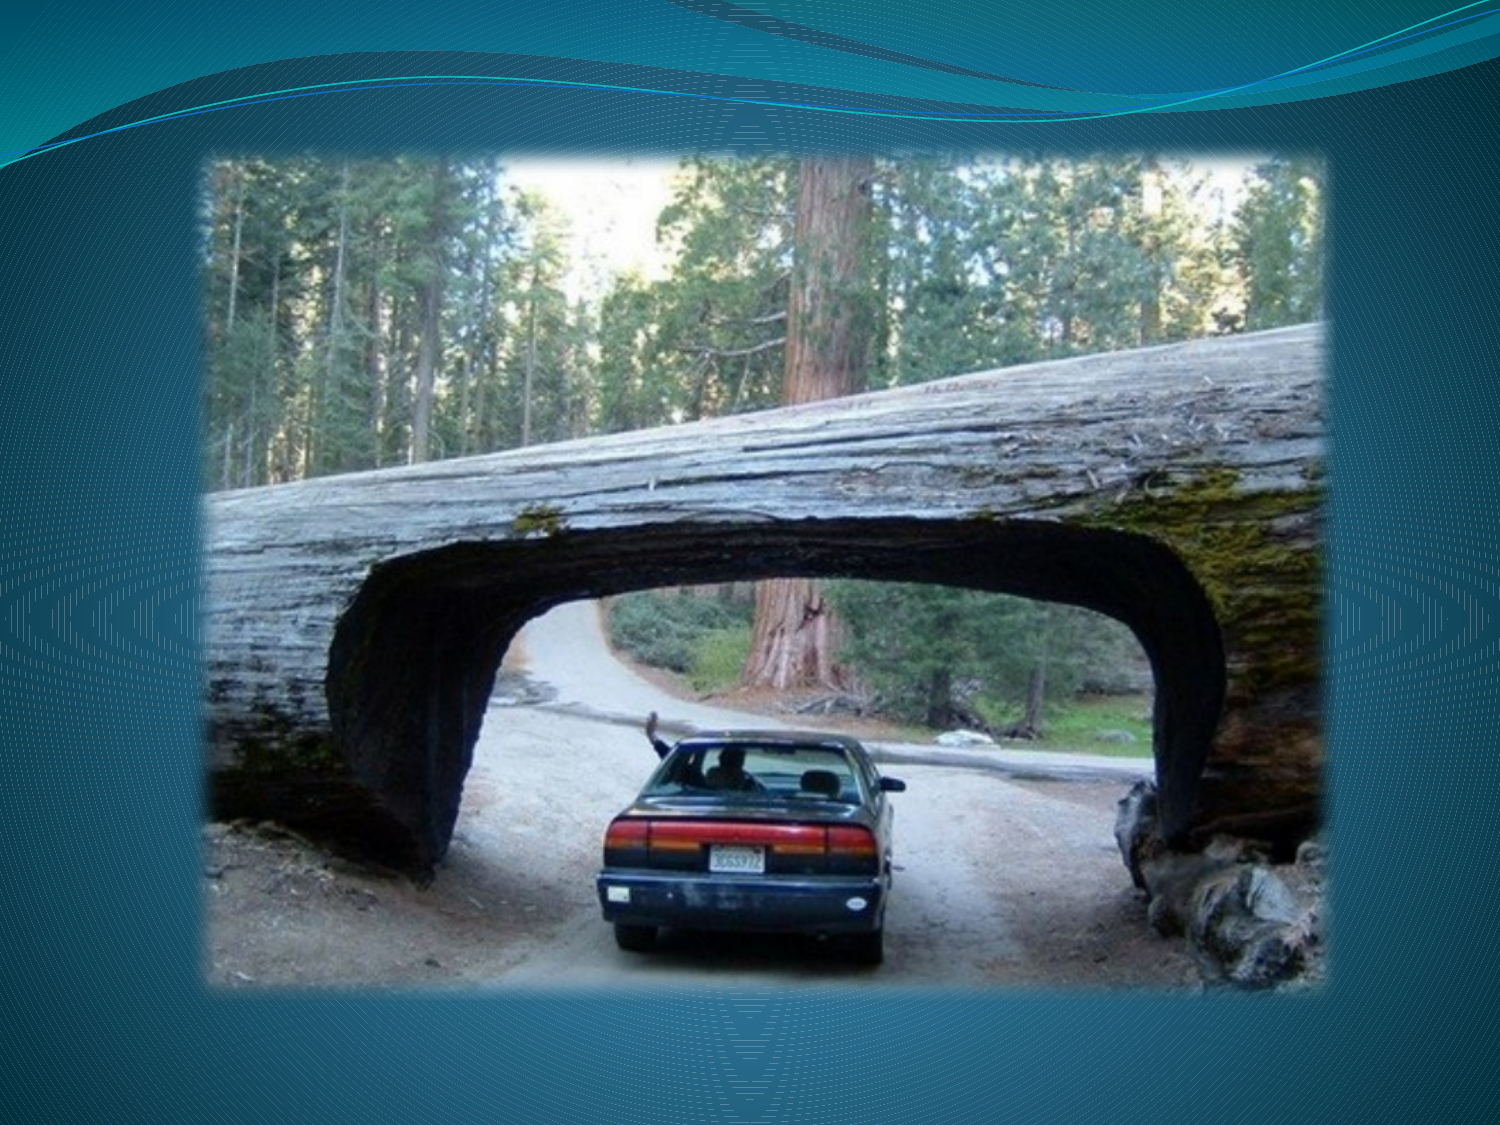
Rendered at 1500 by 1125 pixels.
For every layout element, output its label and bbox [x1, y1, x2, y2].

picture [187, 139, 1344, 1008]
